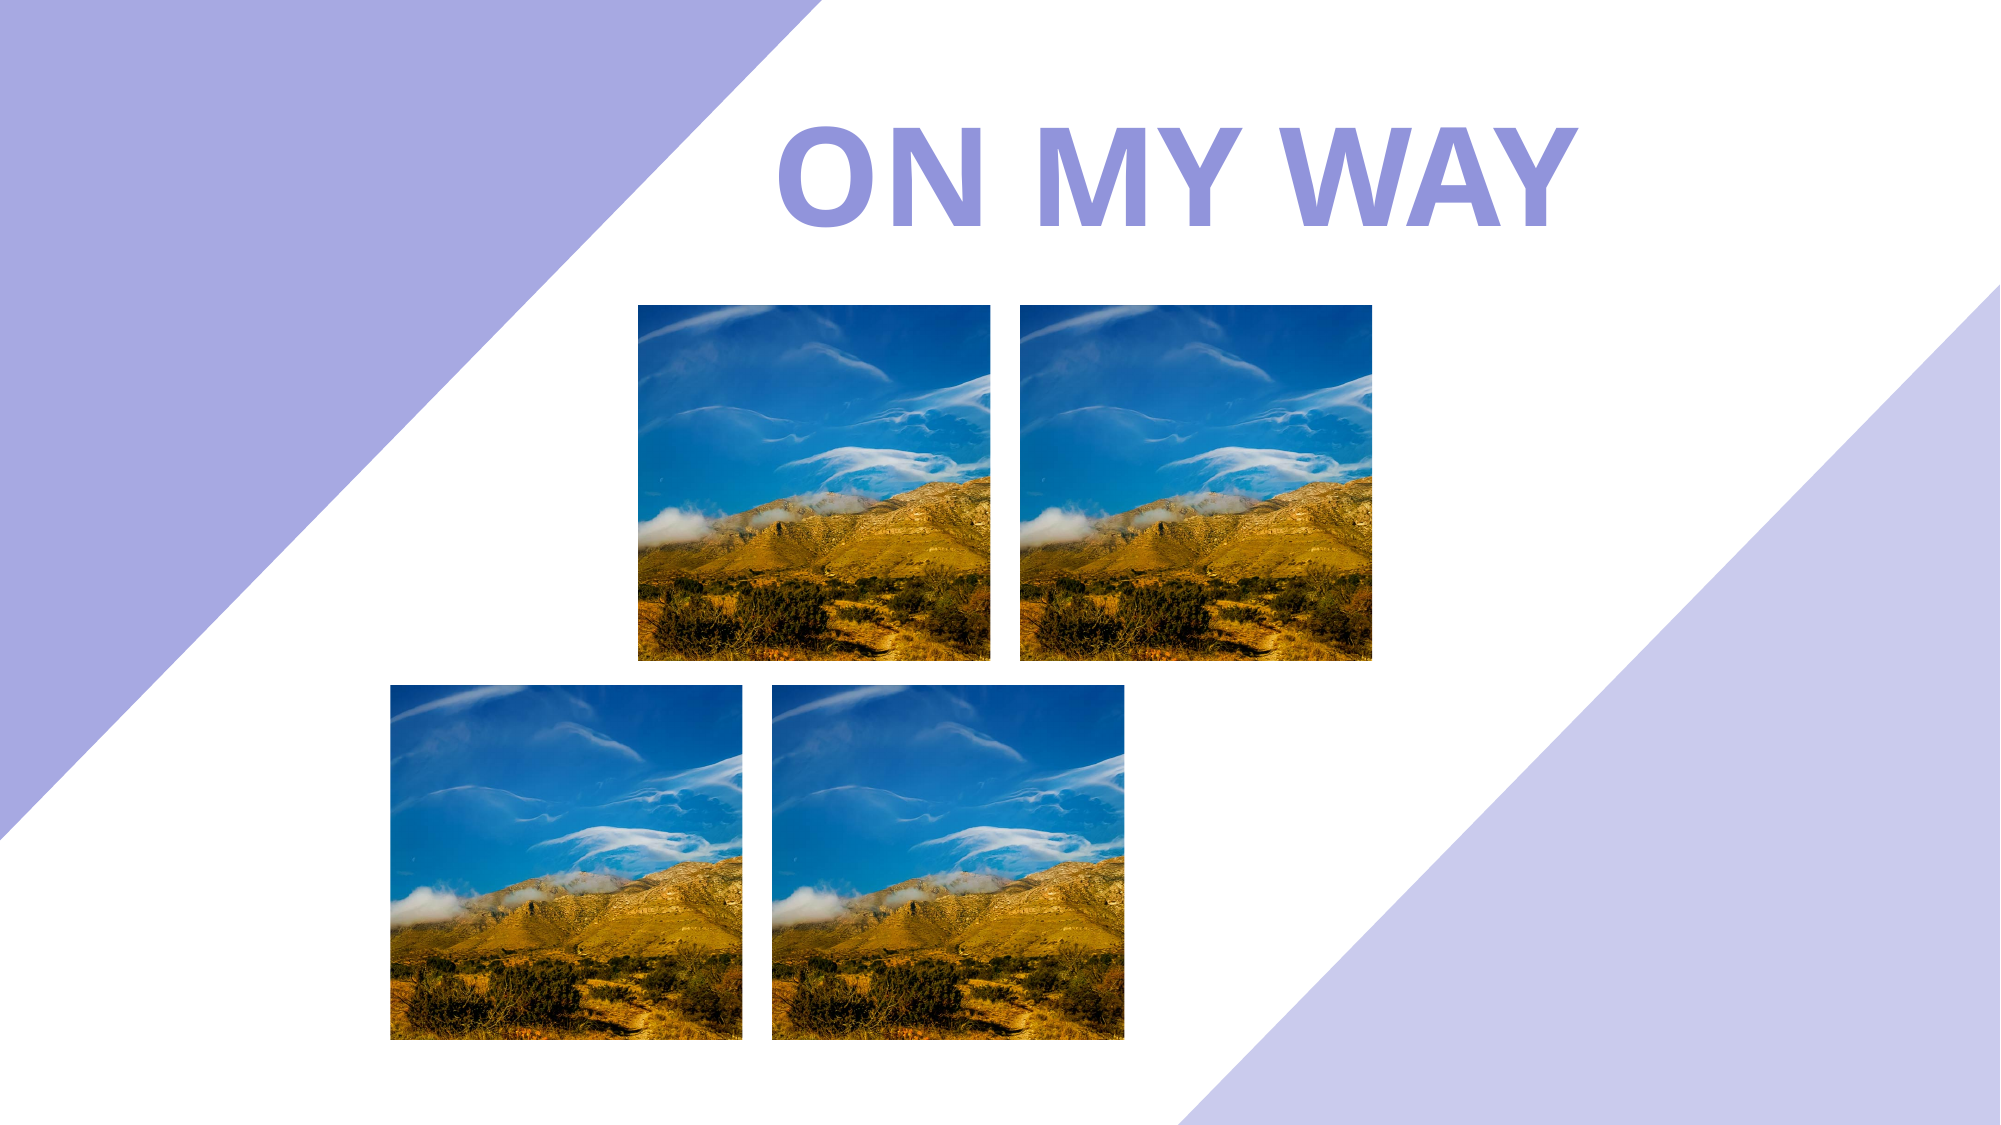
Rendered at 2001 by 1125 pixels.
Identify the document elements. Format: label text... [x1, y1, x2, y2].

picture [390, 685, 743, 1040]
picture [638, 305, 991, 661]
picture [772, 685, 1125, 1040]
list ON MY WAY [756, 109, 1952, 254]
picture [1020, 305, 1373, 661]
